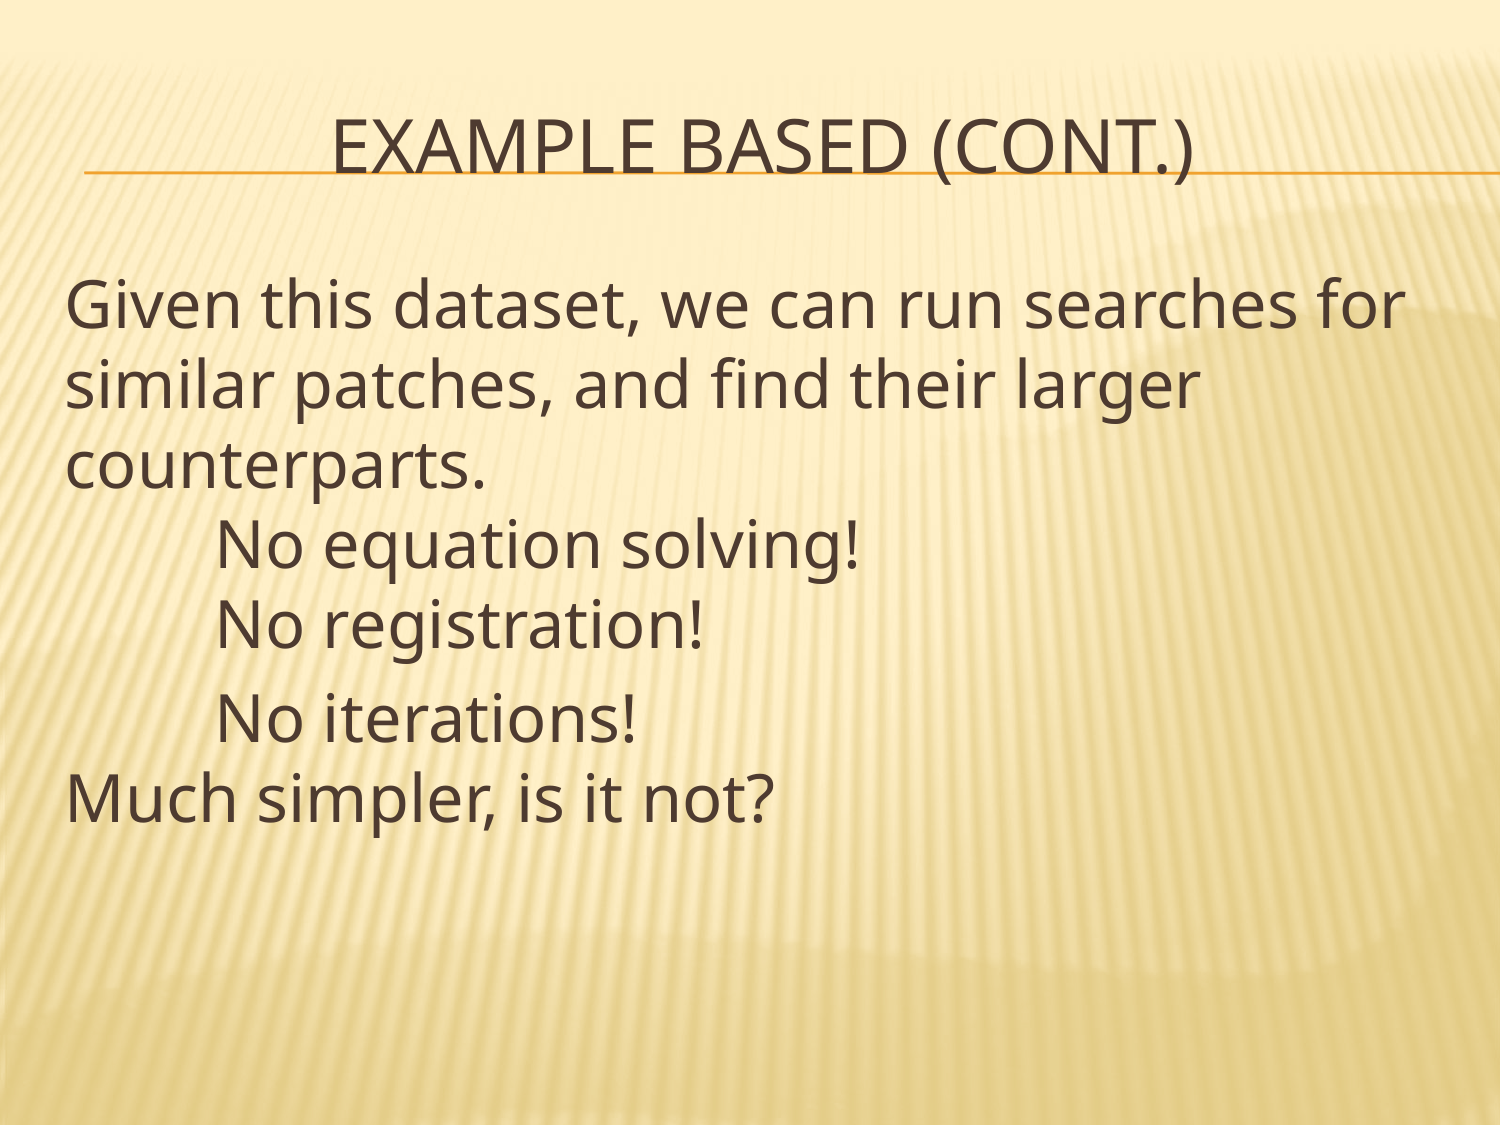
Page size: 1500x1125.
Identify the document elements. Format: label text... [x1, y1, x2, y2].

title Example based (CONT.) [50, 75, 1475, 213]
list Given this dataset, we can run searches for similar patches, and find their larger counterparts. No equation solving! No registration! No iterations! Much simpler, is it not? [50, 254, 1475, 998]
